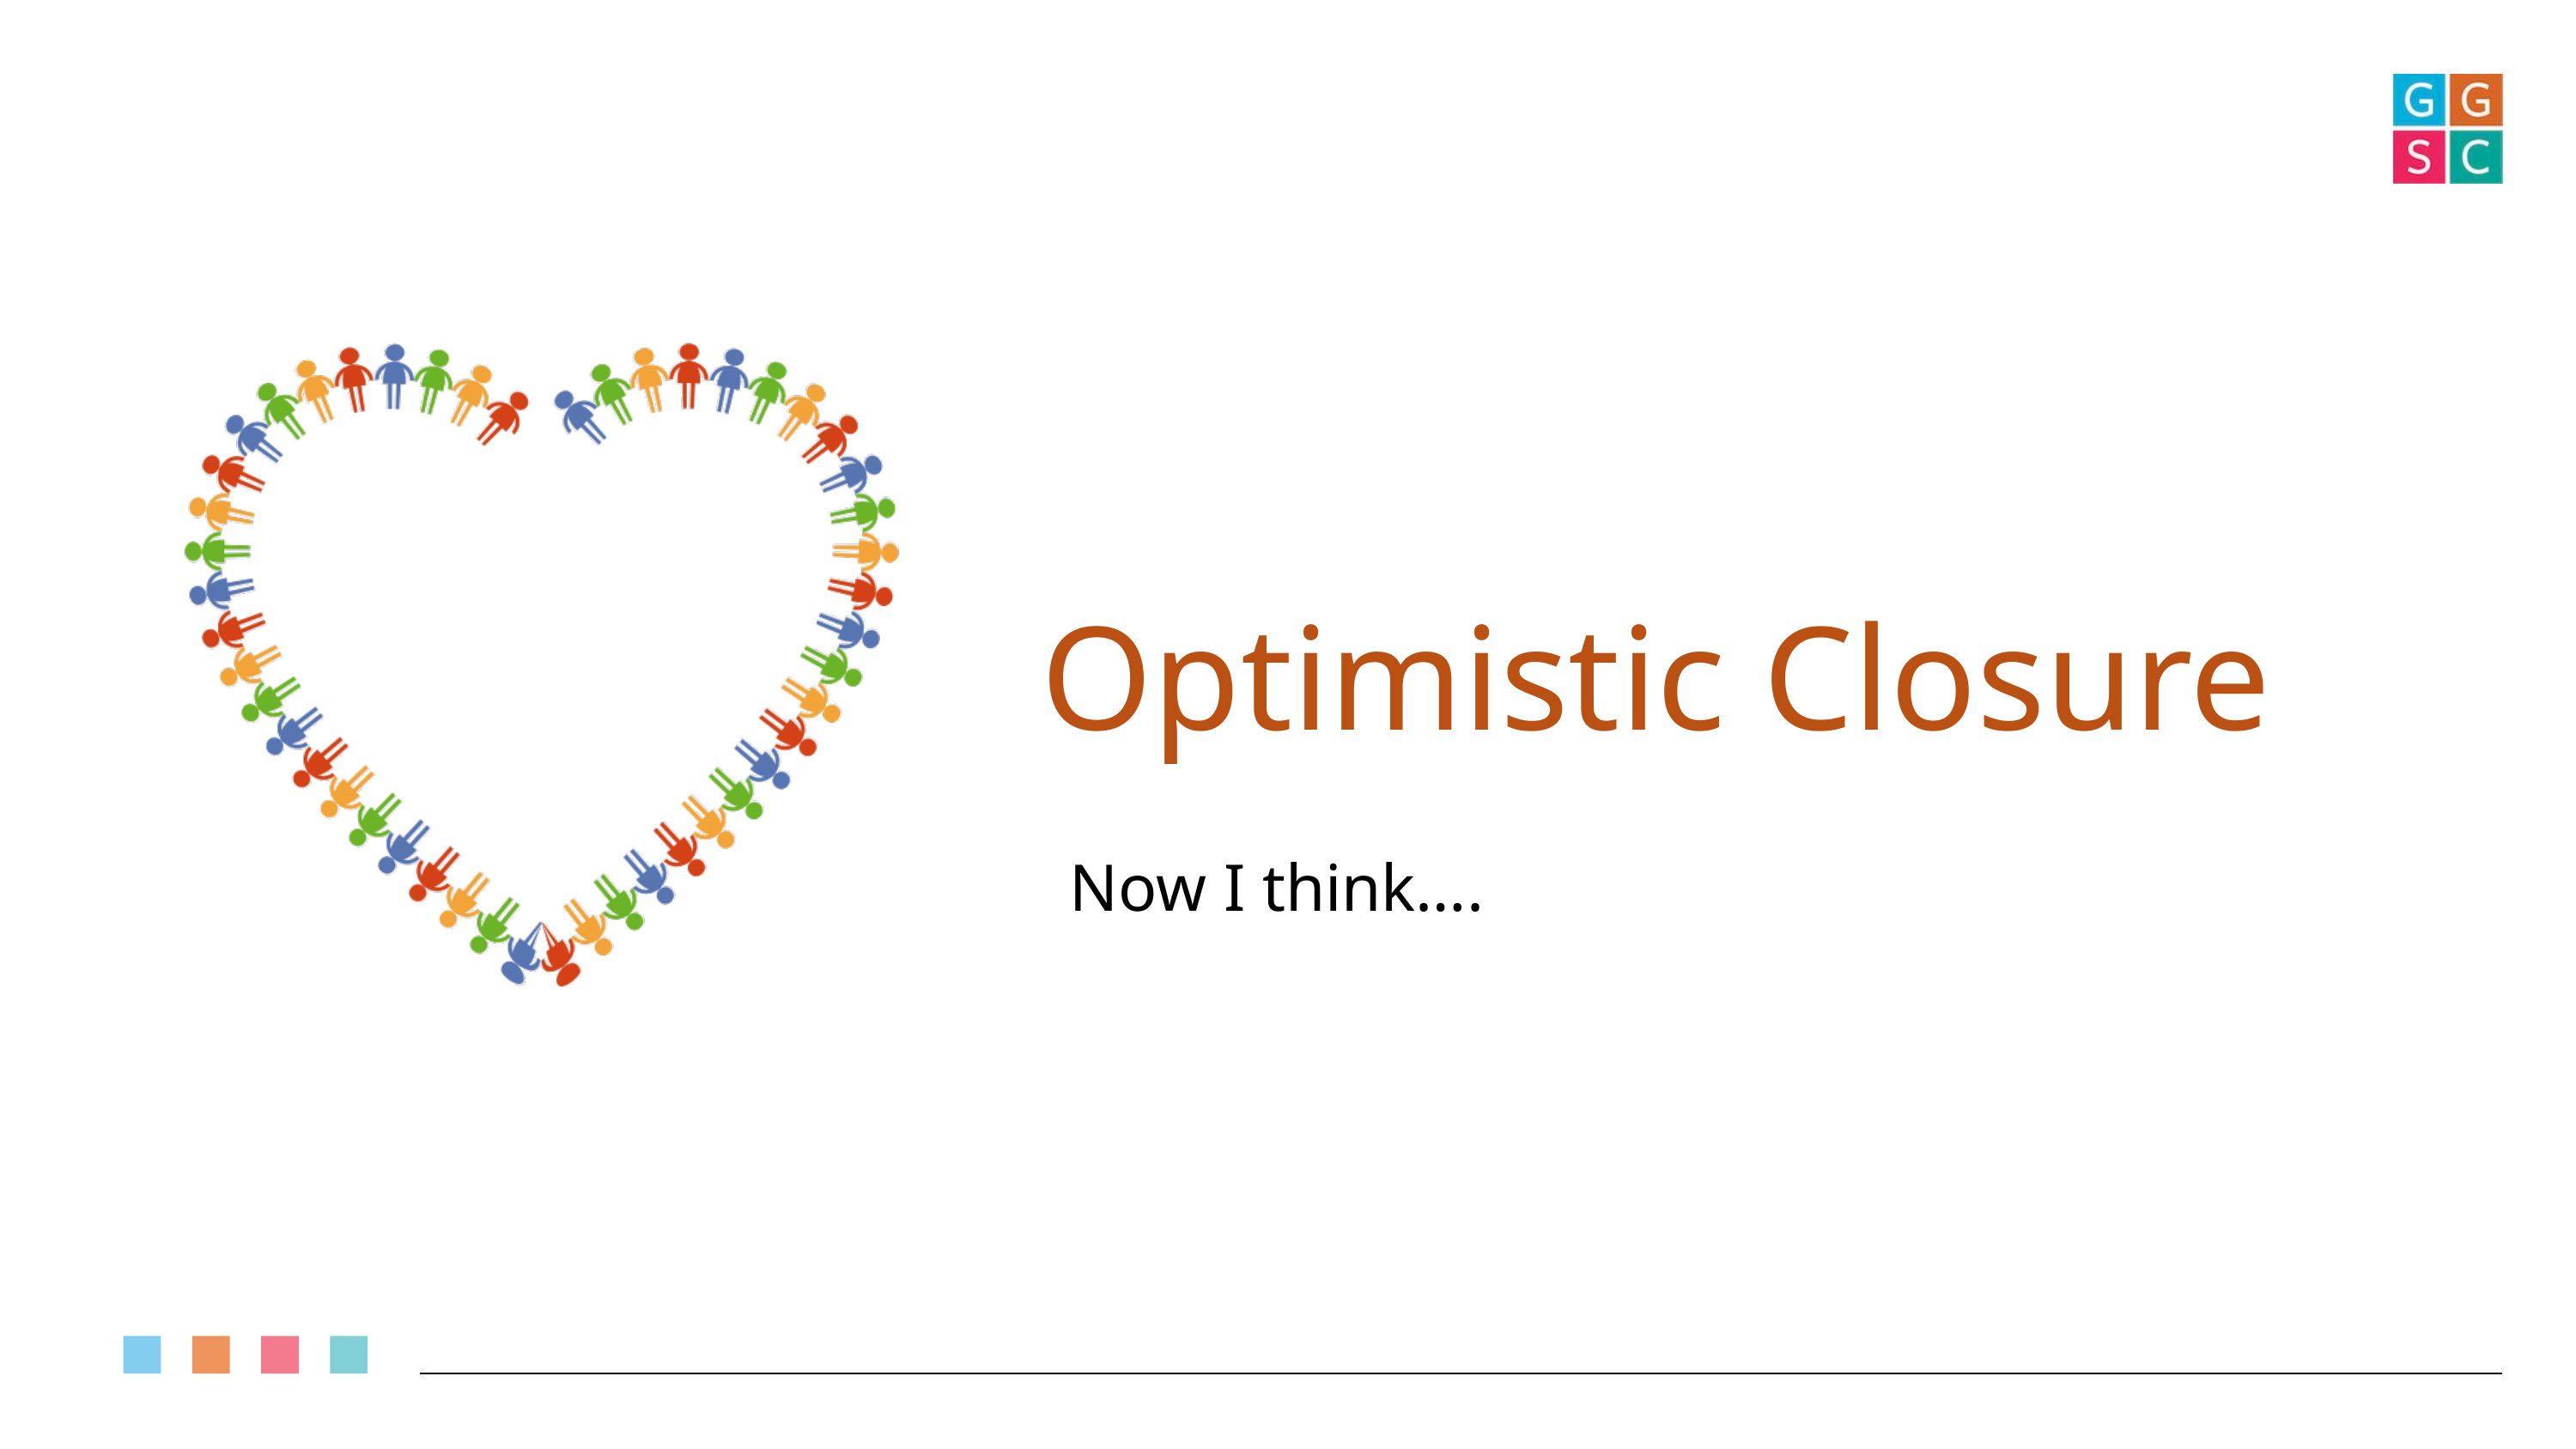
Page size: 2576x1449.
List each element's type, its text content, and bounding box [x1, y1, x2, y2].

picture [2393, 86, 2400, 119]
text_box Now I think…. [1056, 834, 2523, 937]
title Optimistic Closure [1041, 606, 2501, 774]
picture [2403, 82, 2439, 120]
picture [170, 293, 914, 1037]
picture [2393, 74, 2503, 184]
picture [2393, 74, 2399, 82]
